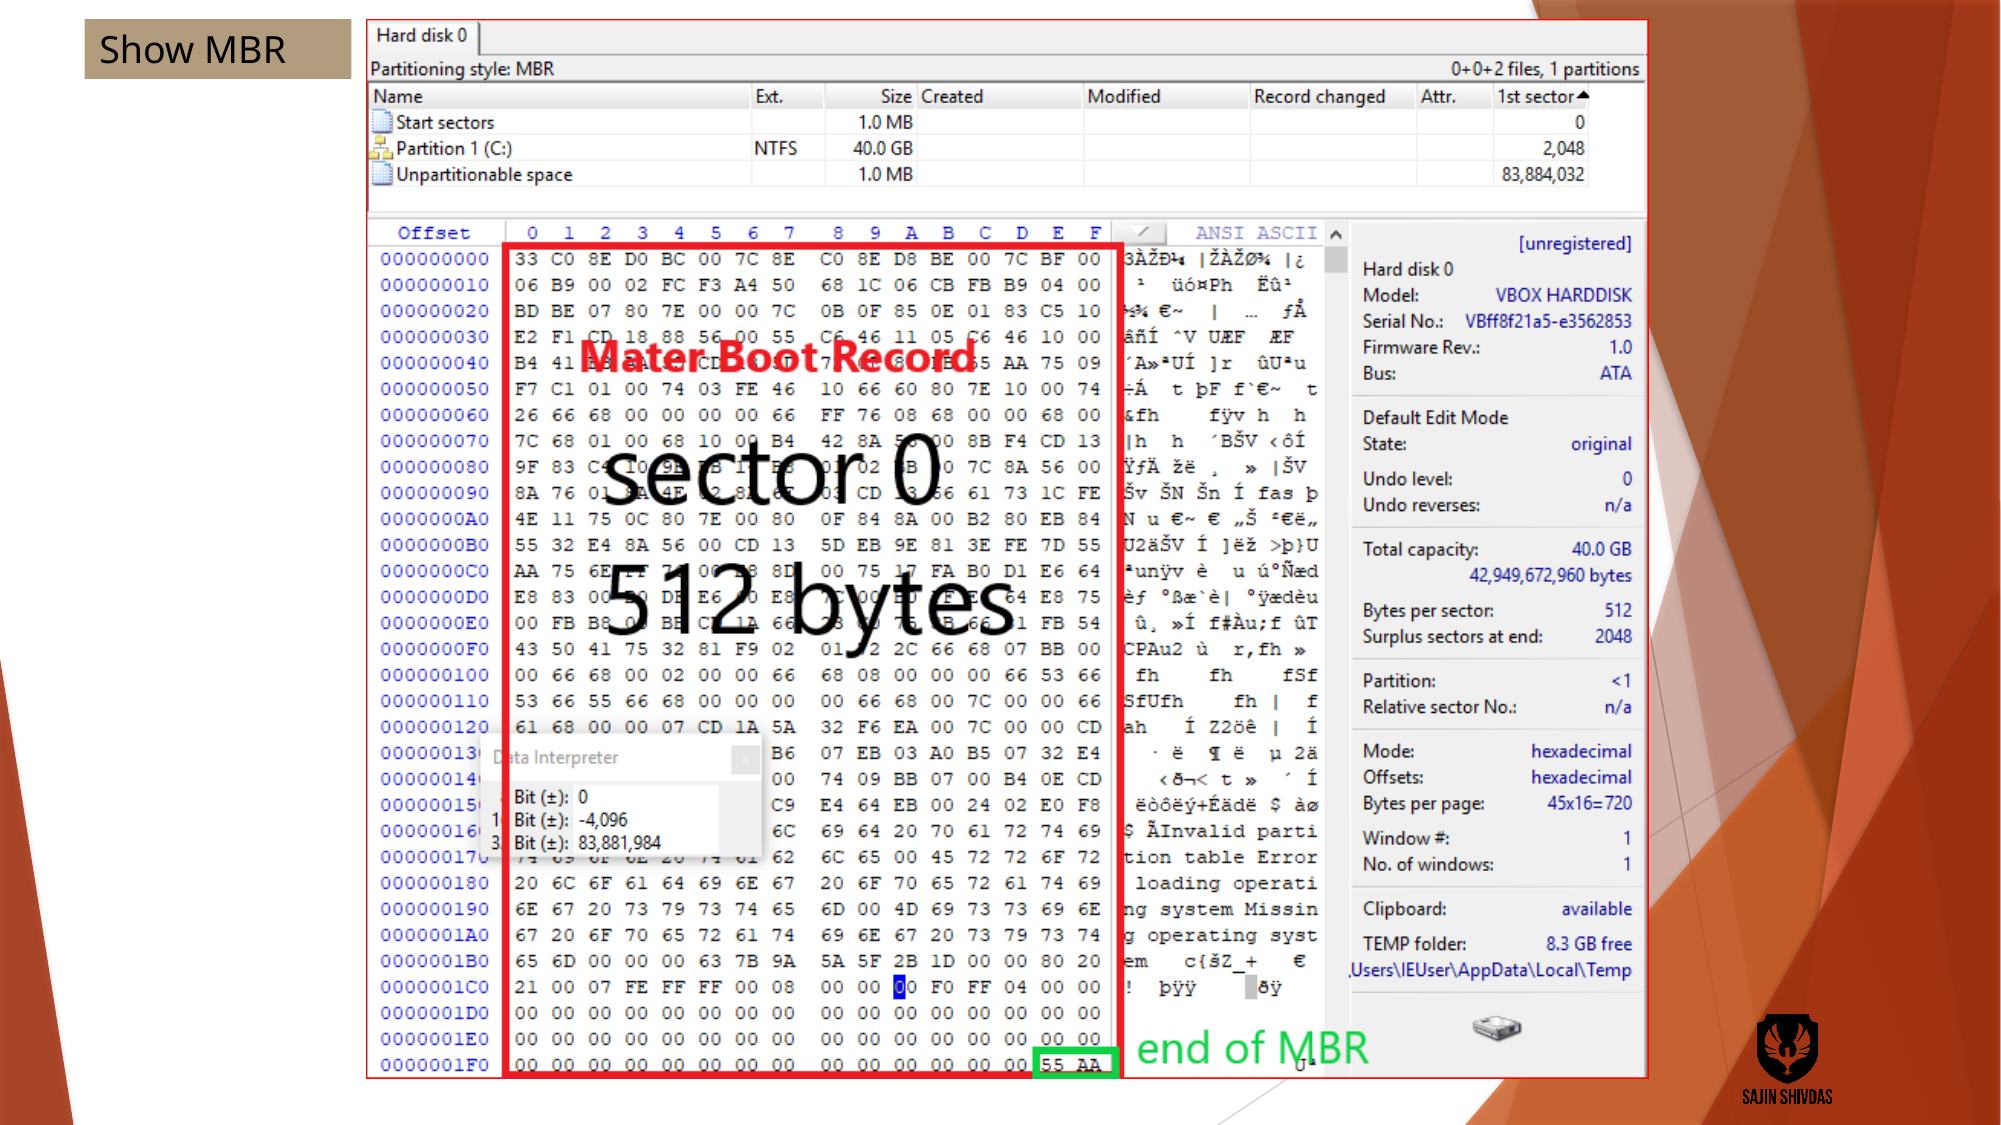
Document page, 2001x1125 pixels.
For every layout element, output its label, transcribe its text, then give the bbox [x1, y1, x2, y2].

picture [365, 18, 1650, 1079]
picture [1732, 1004, 1845, 1116]
text_box Show MBR [84, 19, 352, 79]
